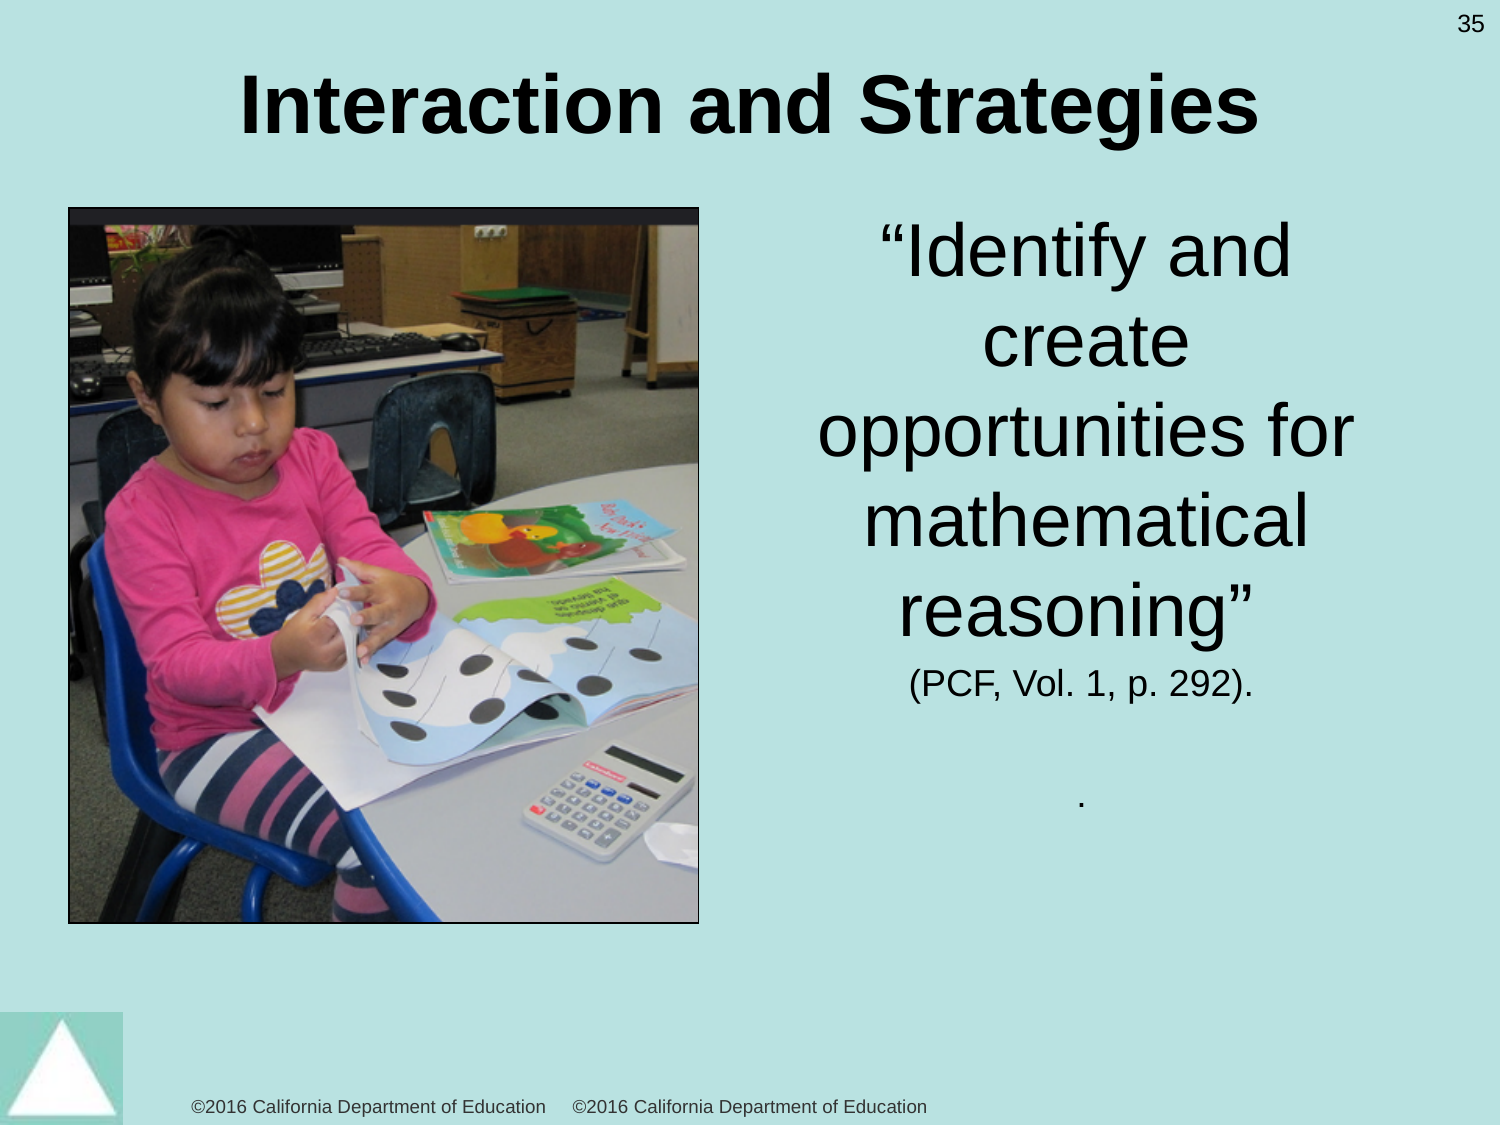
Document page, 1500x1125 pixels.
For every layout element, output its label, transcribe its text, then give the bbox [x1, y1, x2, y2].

picture [0, 1012, 123, 1086]
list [69, 208, 699, 923]
text_box ©2016 California Department of Education [0, 1086, 738, 1125]
title Interaction and Strategies Interaction And Strategy [2, 6, 1500, 194]
list “Identify and create opportunities for mathematical reasoning” (PCF, Vol. 1, p. 292). . [751, 193, 1423, 1087]
